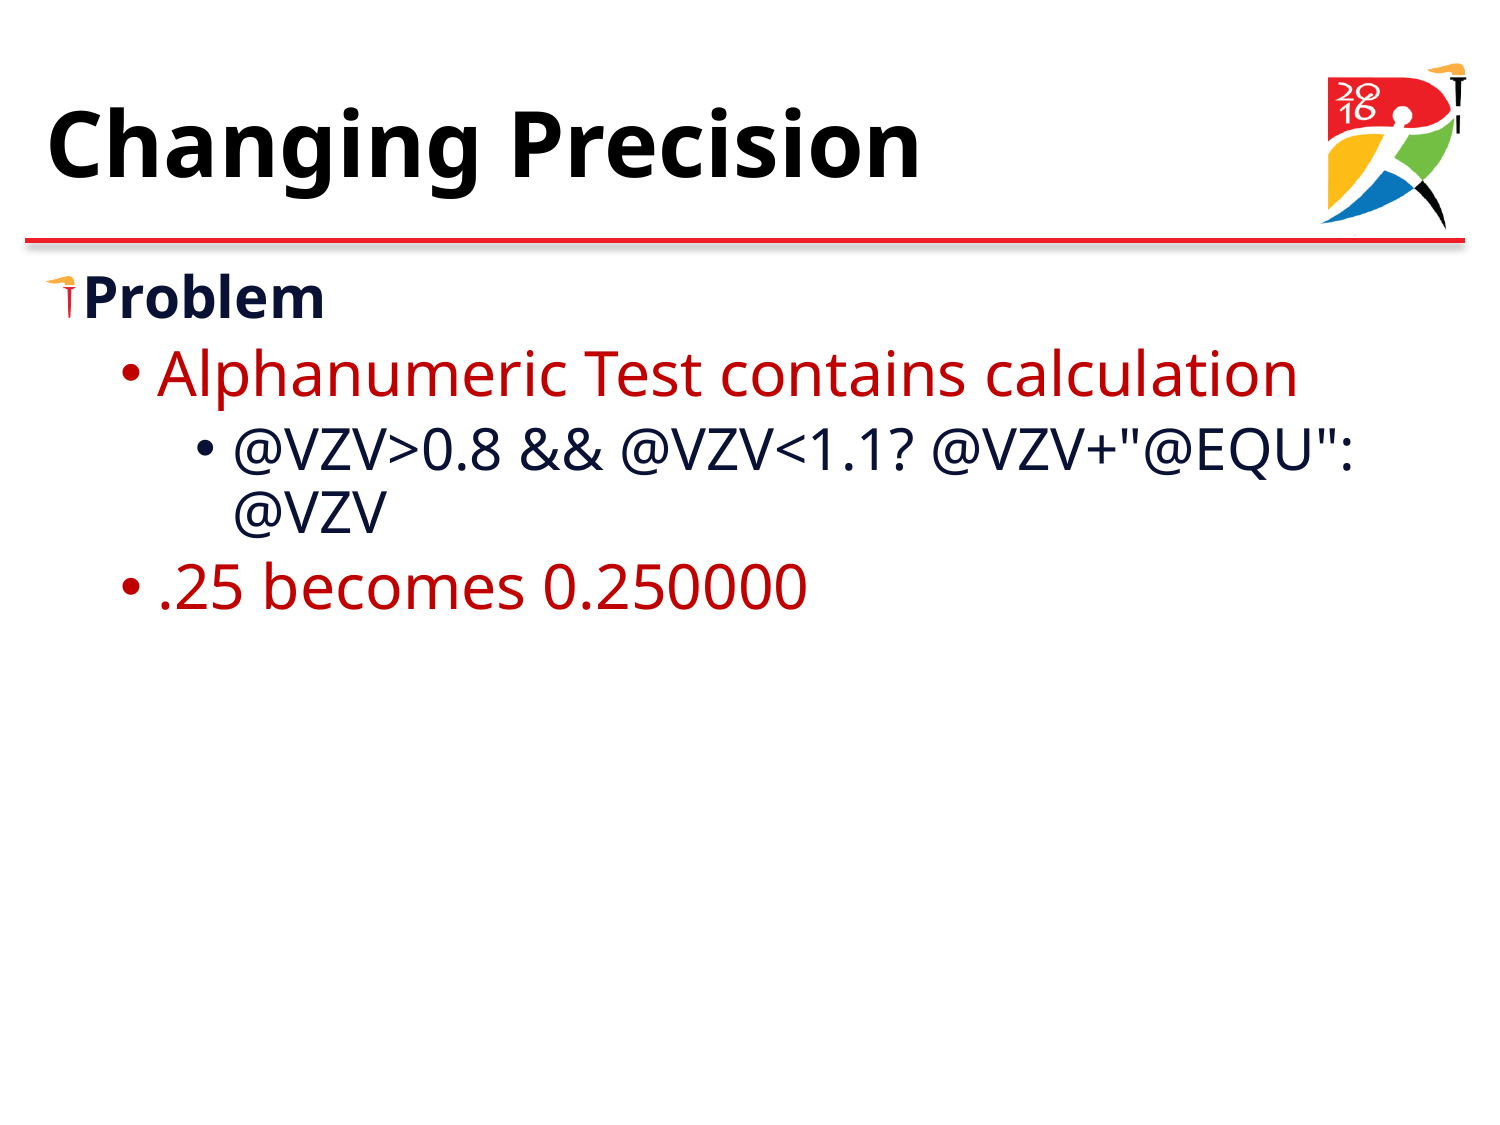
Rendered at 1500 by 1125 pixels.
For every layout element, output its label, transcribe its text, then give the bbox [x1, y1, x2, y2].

title Changing Precision [30, 59, 1315, 236]
picture [45, 276, 78, 318]
list Problem Alphanumeric Test contains calculation @VZV>0.8 && @VZV<1.1? @VZV+"@EQU": @VZV .25 becomes 0.250000 [30, 261, 1469, 1014]
picture [1315, 59, 1470, 236]
